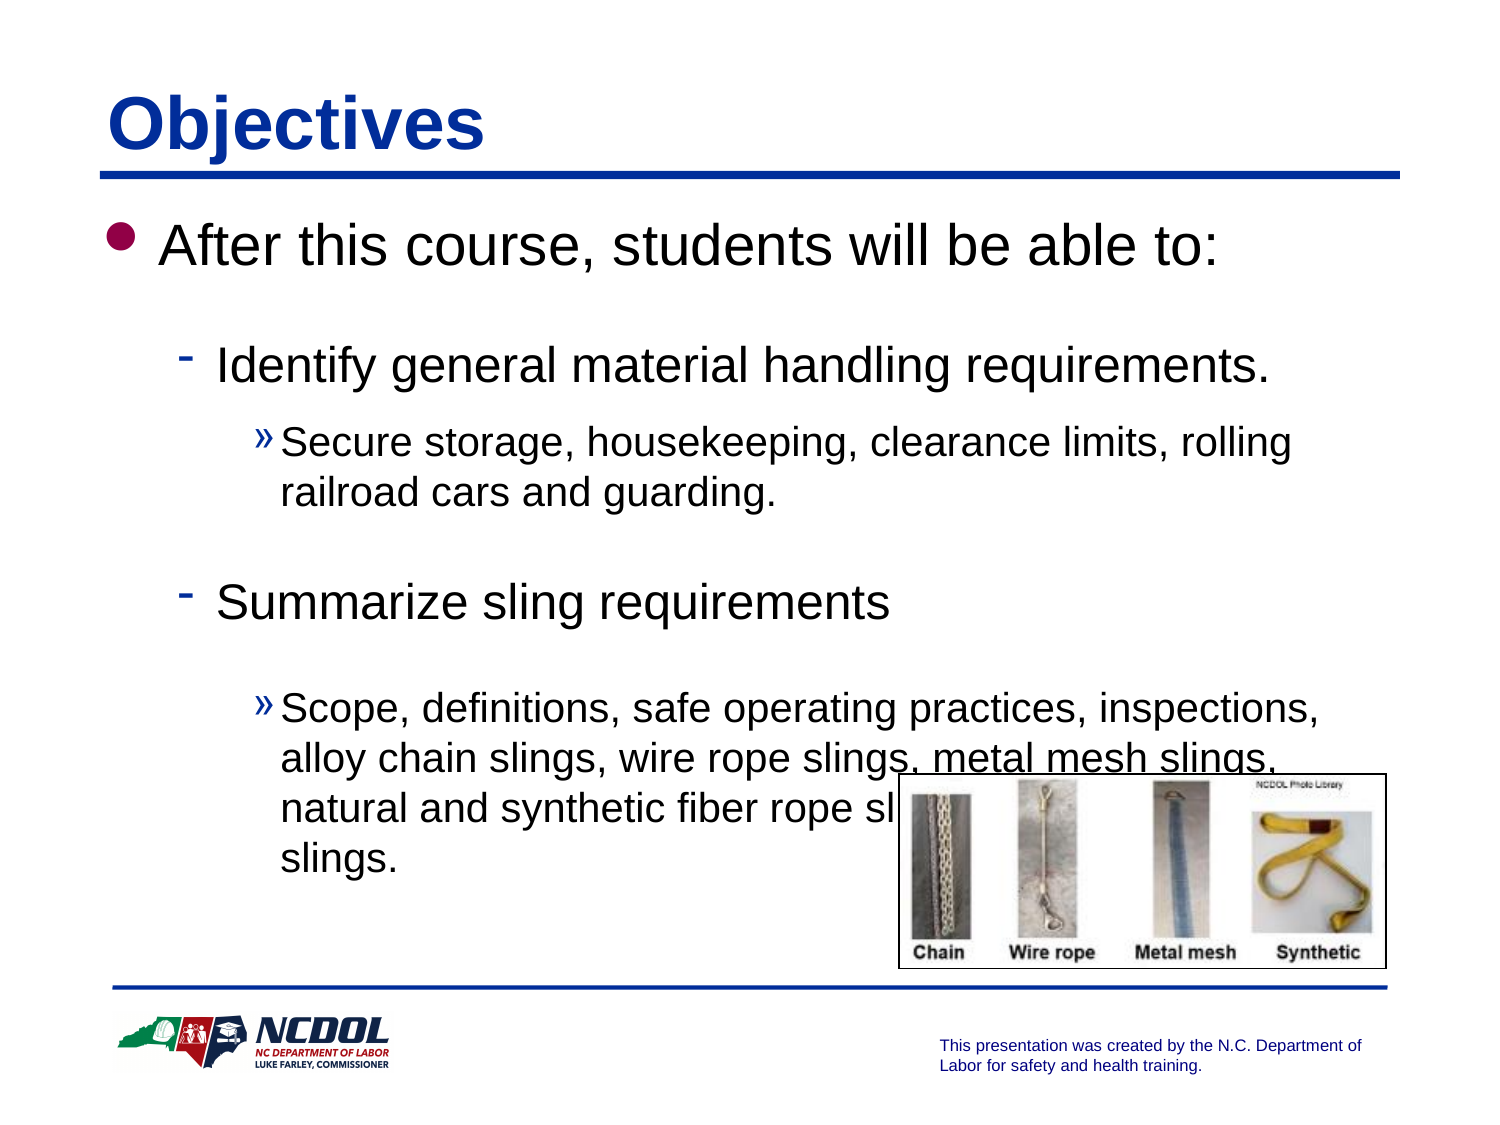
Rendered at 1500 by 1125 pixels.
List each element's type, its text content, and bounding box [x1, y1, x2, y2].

list After this course, students will be able to: Identify general material handling requirements. Secure storage, housekeeping, clearance limits, rolling railroad cars and guarding. Summarize sling requirements Scope, definitions, safe operating practices, inspections, alloy chain slings, wire rope slings, metal mesh slings, natural and synthetic fiber rope slings and synthetic web slings. [87, 200, 1400, 938]
picture [899, 774, 1386, 968]
picture [112, 1011, 394, 1073]
title Objectives [99, 75, 1351, 166]
